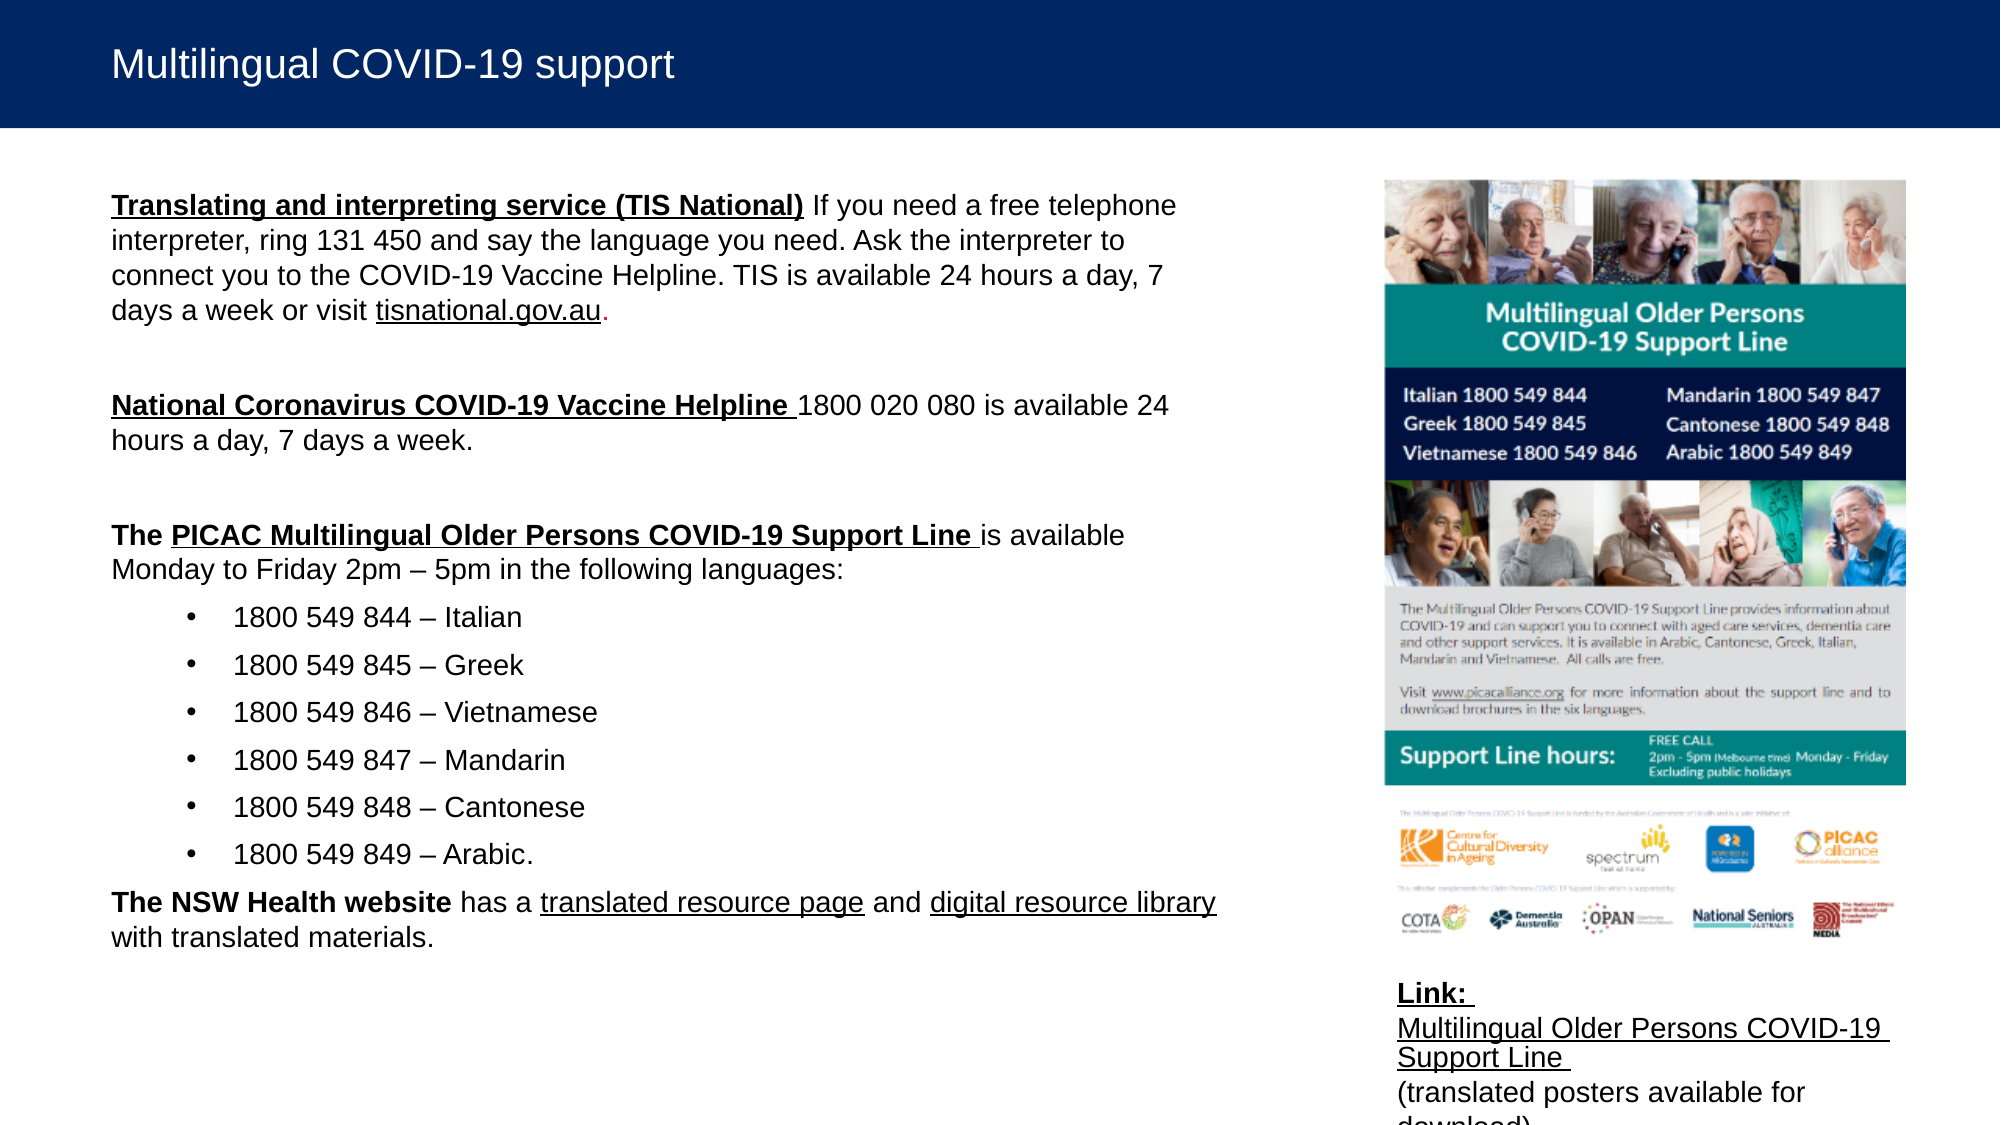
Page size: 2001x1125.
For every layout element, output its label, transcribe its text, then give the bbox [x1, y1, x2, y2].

text_box [0, 0, 2000, 129]
text_box Multilingual COVID-19 support [96, 29, 1097, 95]
text_box Link: Multilingual Older Persons COVID-19 Support Line (translated posters available for download) [1382, 966, 1921, 1122]
picture [1384, 177, 1906, 942]
text_box Translating and interpreting service (TIS National) If you need a free telephone interpreter, ring 131 450 and say the language you need. Ask the interpreter to connect you to the COVID-19 Vaccine Helpline. TIS is available 24 hours a day, 7 days a week or visit tisnational.gov.au. National Coronavirus COVID-19 Vaccine Helpline 1800 020 080 is available 24 hours a day, 7 days a week. The PICAC Multilingual Older Persons COVID-19 Support Line is available Monday to Friday 2pm – 5pm in the following languages: 1800 549 844 – Italian 1800 549 845 – Greek 1800 549 846 – Vietnamese 1800 549 847 – Mandarin 1800 549 848 – Cantonese 1800 549 849 – Arabic. The NSW Health website has a translated resource page and digital resource library with translated materials. [96, 178, 1235, 1021]
